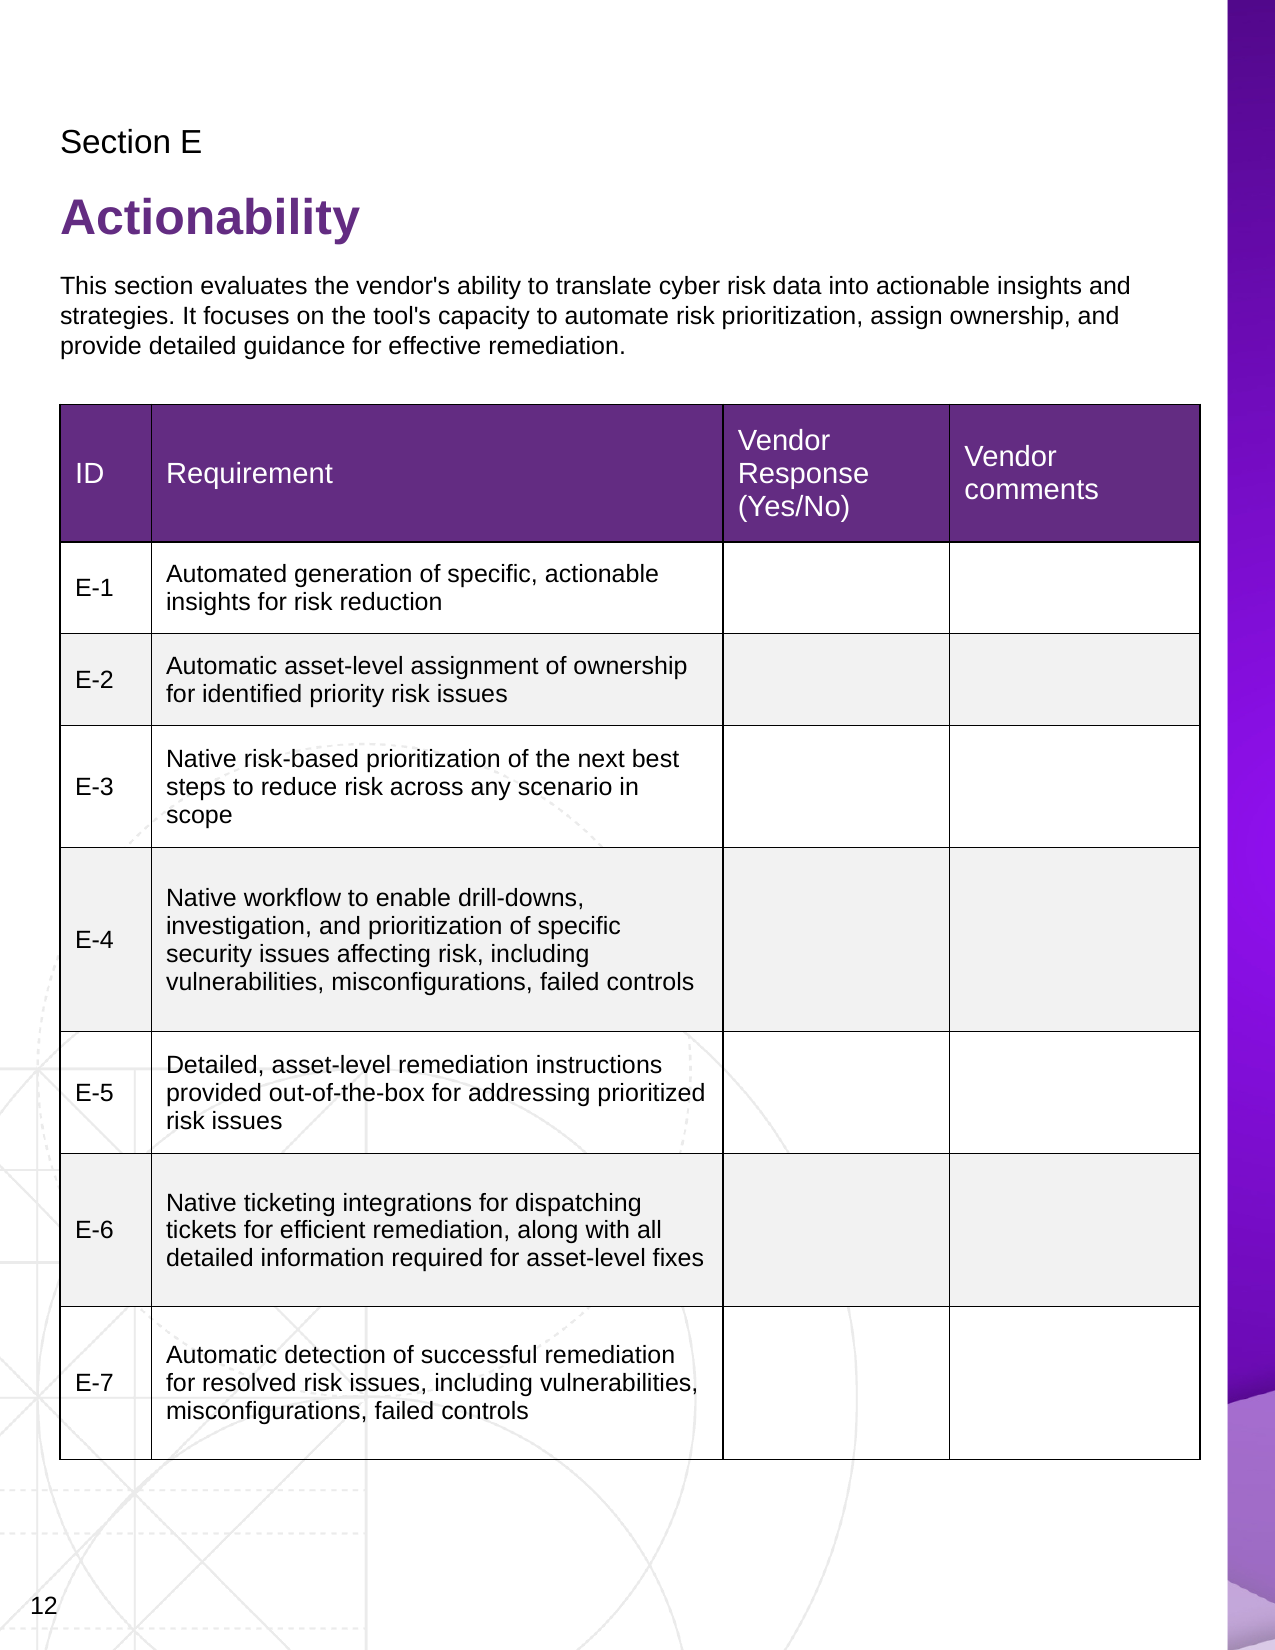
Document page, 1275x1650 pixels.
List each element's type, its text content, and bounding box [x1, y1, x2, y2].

table_header Vendor Response (Yes/No) [724, 405, 949, 541]
table_cell [724, 634, 949, 725]
table_cell E-1 [61, 543, 151, 633]
table_cell [950, 848, 1199, 1031]
table_cell [724, 1154, 949, 1306]
table_cell [724, 543, 949, 633]
table_header Requirement [152, 405, 722, 541]
table_cell Automatic asset-level assignment of ownership for identified priority risk issues [152, 634, 722, 725]
table_cell E-7 [61, 1307, 151, 1459]
table_cell E-3 [61, 726, 151, 847]
table_cell E-4 [61, 848, 151, 1031]
table_cell Detailed, asset-level remediation instructions provided out-of-the-box for addressing prioritized risk issues [152, 1032, 722, 1153]
table_cell [724, 1307, 949, 1459]
table_cell [950, 634, 1199, 725]
table_cell Automatic detection of successful remediation for resolved risk issues, including vulnerabilities, misconfigurations, failed controls [152, 1307, 722, 1459]
table_cell E-2 [61, 634, 151, 725]
table_cell [724, 726, 949, 847]
list Section E Actionability This section evaluates the vendor's ability to translate cyber risk data into actionable insights and strategies. It focuses on the tool's capacity to automate risk prioritization, assign ownership, and provide detailed guidance for effective remediation. [60, 120, 1196, 404]
table_cell [950, 1307, 1199, 1459]
table_cell [950, 543, 1199, 633]
text_box 12 [14, 1575, 75, 1635]
table_cell [950, 1154, 1199, 1306]
table_cell [724, 848, 949, 1031]
table_cell Native ticketing integrations for dispatching tickets for efficient remediation, along with all detailed information required for asset-level fixes [152, 1154, 722, 1306]
table_cell Native workflow to enable drill-downs, investigation, and prioritization of specific security issues affecting risk, including vulnerabilities, misconfigurations, failed controls [152, 848, 722, 1031]
table_cell [950, 726, 1199, 847]
picture [0, 0, 1275, 1650]
table_cell Native risk-based prioritization of the next best steps to reduce risk across any scenario in scope [152, 726, 722, 847]
table_cell E-5 [61, 1032, 151, 1153]
table_cell Automated generation of specific, actionable insights for risk reduction [152, 543, 722, 633]
table_cell [724, 1032, 949, 1153]
table_cell E-6 [61, 1154, 151, 1306]
table_cell [950, 1032, 1199, 1153]
table_header ID [61, 405, 151, 541]
table_header Vendor comments [950, 405, 1199, 541]
